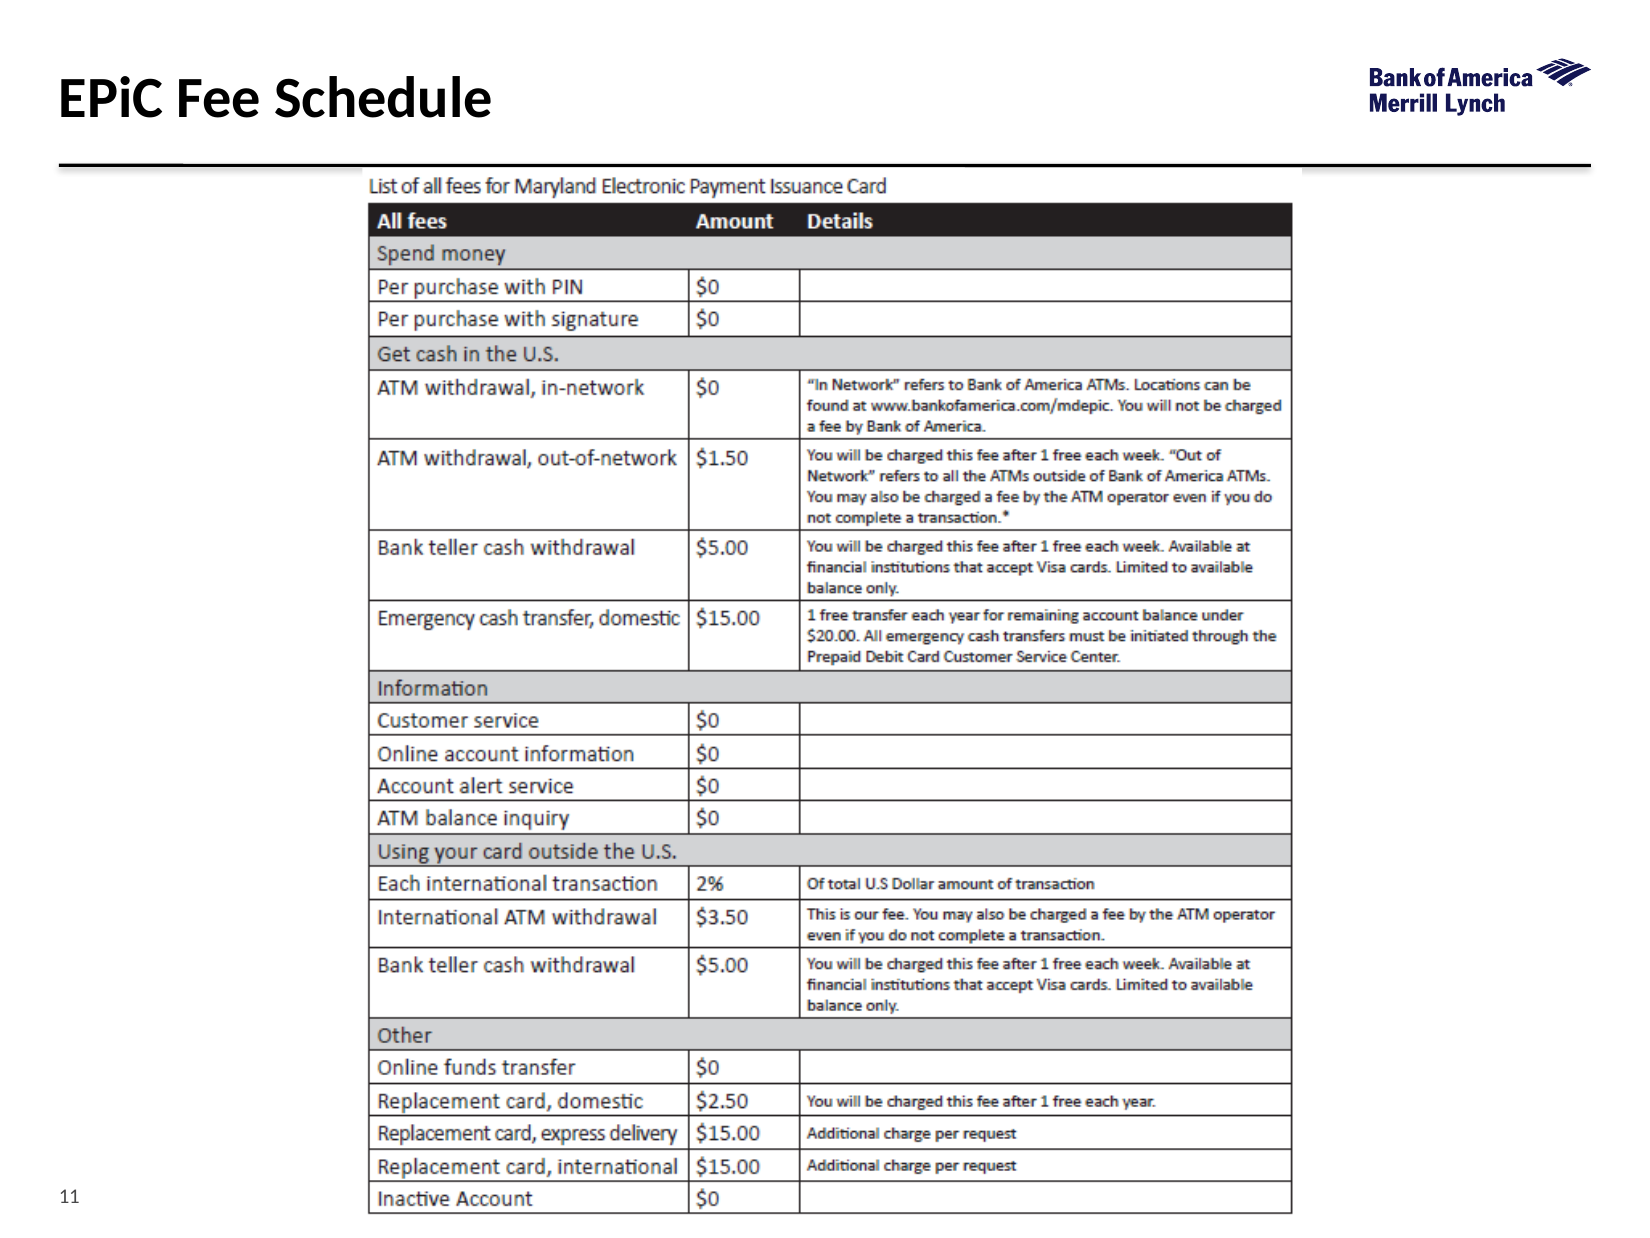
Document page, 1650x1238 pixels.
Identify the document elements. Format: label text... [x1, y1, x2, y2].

picture [362, 168, 1303, 1226]
list EPiC Fee Schedule [58, 59, 1296, 119]
